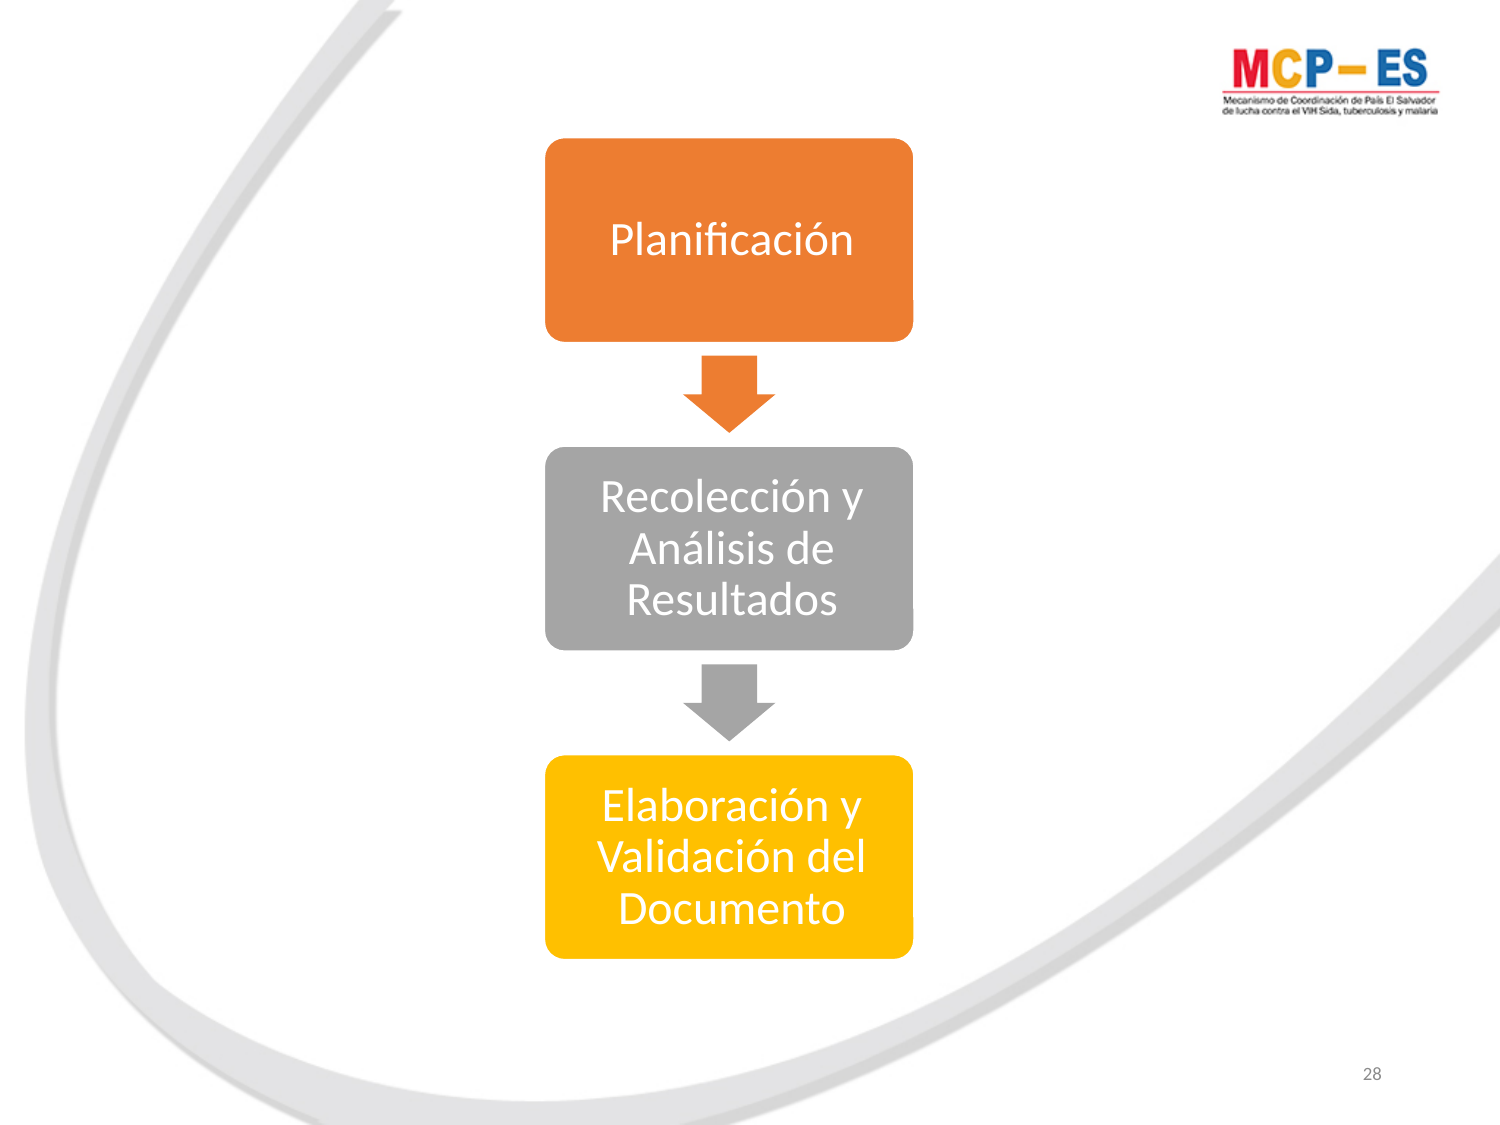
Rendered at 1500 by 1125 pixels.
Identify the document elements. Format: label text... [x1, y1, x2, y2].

slide_number 28 [1059, 1042, 1397, 1103]
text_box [112, 137, 1347, 960]
picture [0, 0, 1500, 1125]
